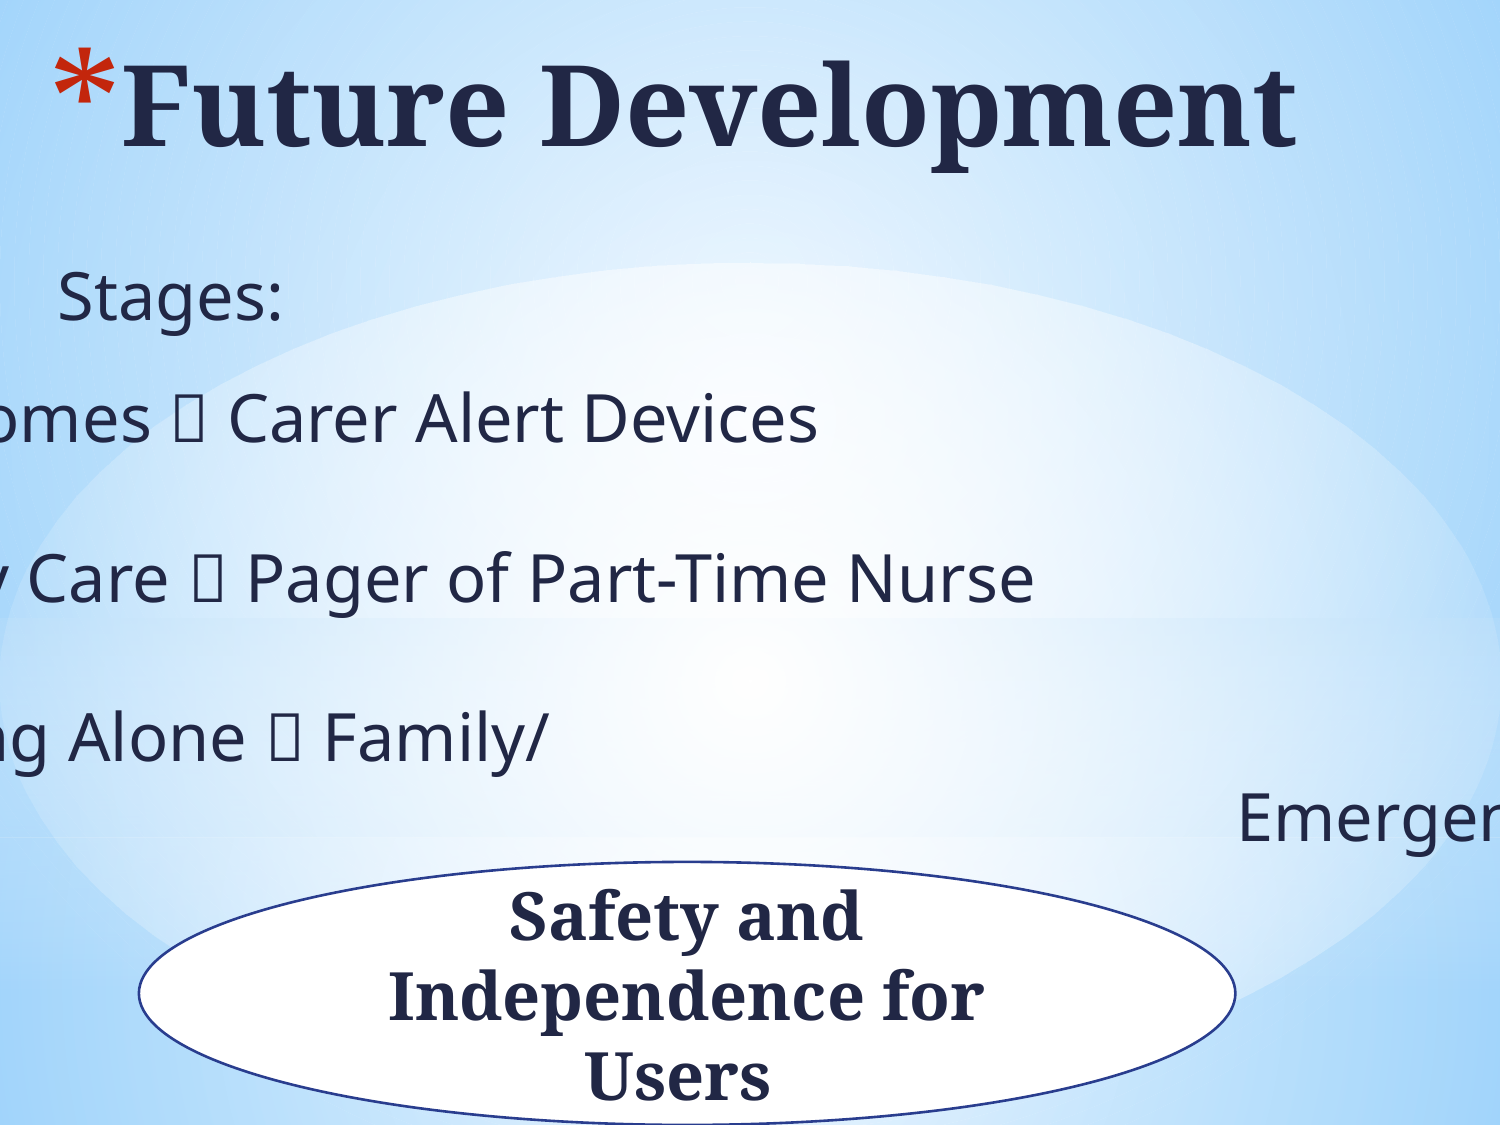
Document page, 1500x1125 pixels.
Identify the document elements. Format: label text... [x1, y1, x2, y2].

text_box Nursing homes  Carer Alert Devices Temporary Care  Pager of Part-Time Nurse Users Living Alone  Family/ Emergency Contact [0, 368, 1500, 943]
text_box Stages: [43, 246, 300, 342]
text_box Future Development [35, 26, 1500, 214]
text_box Safety and Independence for Users [137, 860, 1237, 1125]
